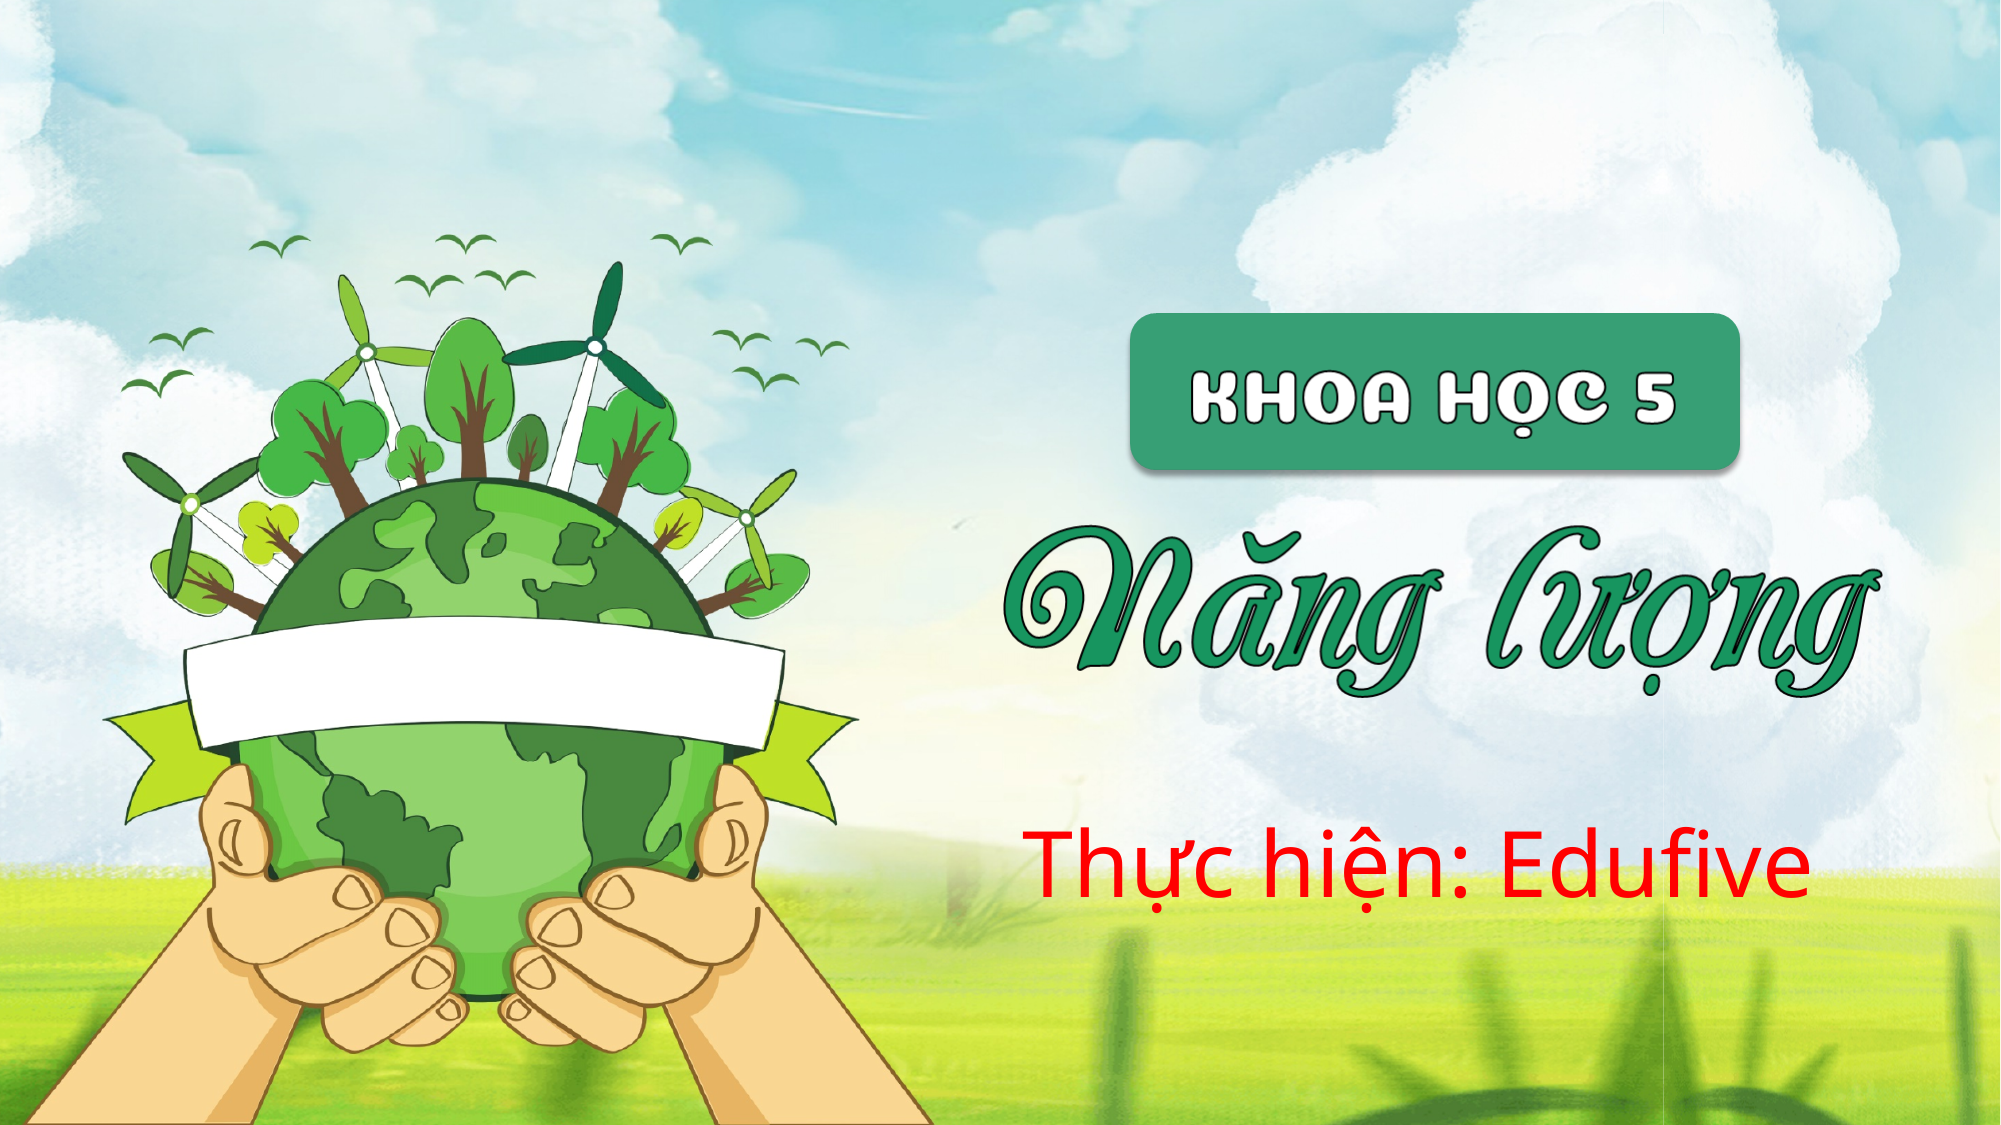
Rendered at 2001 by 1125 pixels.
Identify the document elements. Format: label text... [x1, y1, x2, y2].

picture [0, 0, 2001, 1125]
text_box Thực hiện: Edufive [1397, 798, 1900, 924]
